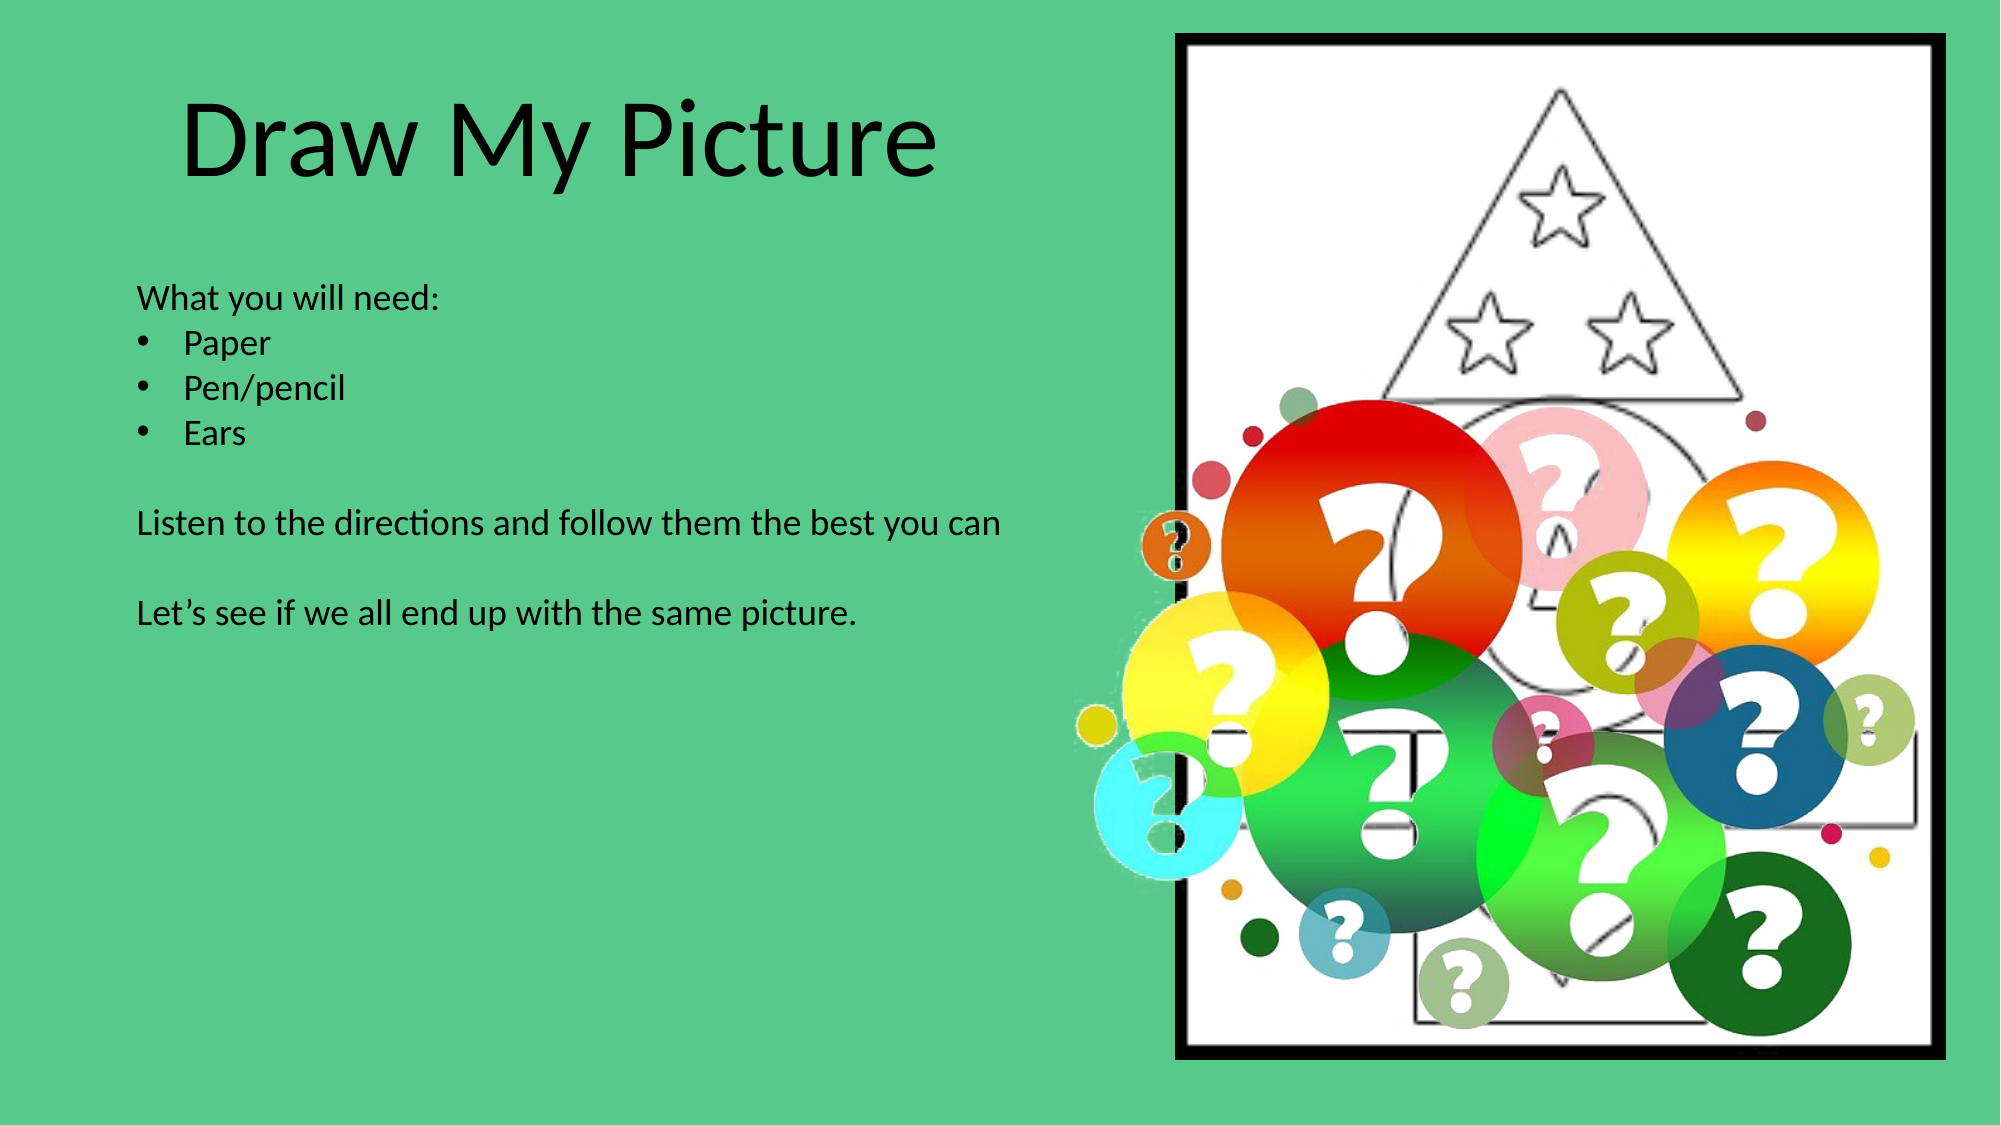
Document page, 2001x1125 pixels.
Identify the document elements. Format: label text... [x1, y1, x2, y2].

picture [893, 33, 2000, 1115]
text_box Draw My Picture [164, 56, 955, 207]
text_box What you will need: Paper Pen/pencil Ears Listen to the directions and follow them the best you can Let’s see if we all end up with the same picture. [121, 265, 1075, 641]
